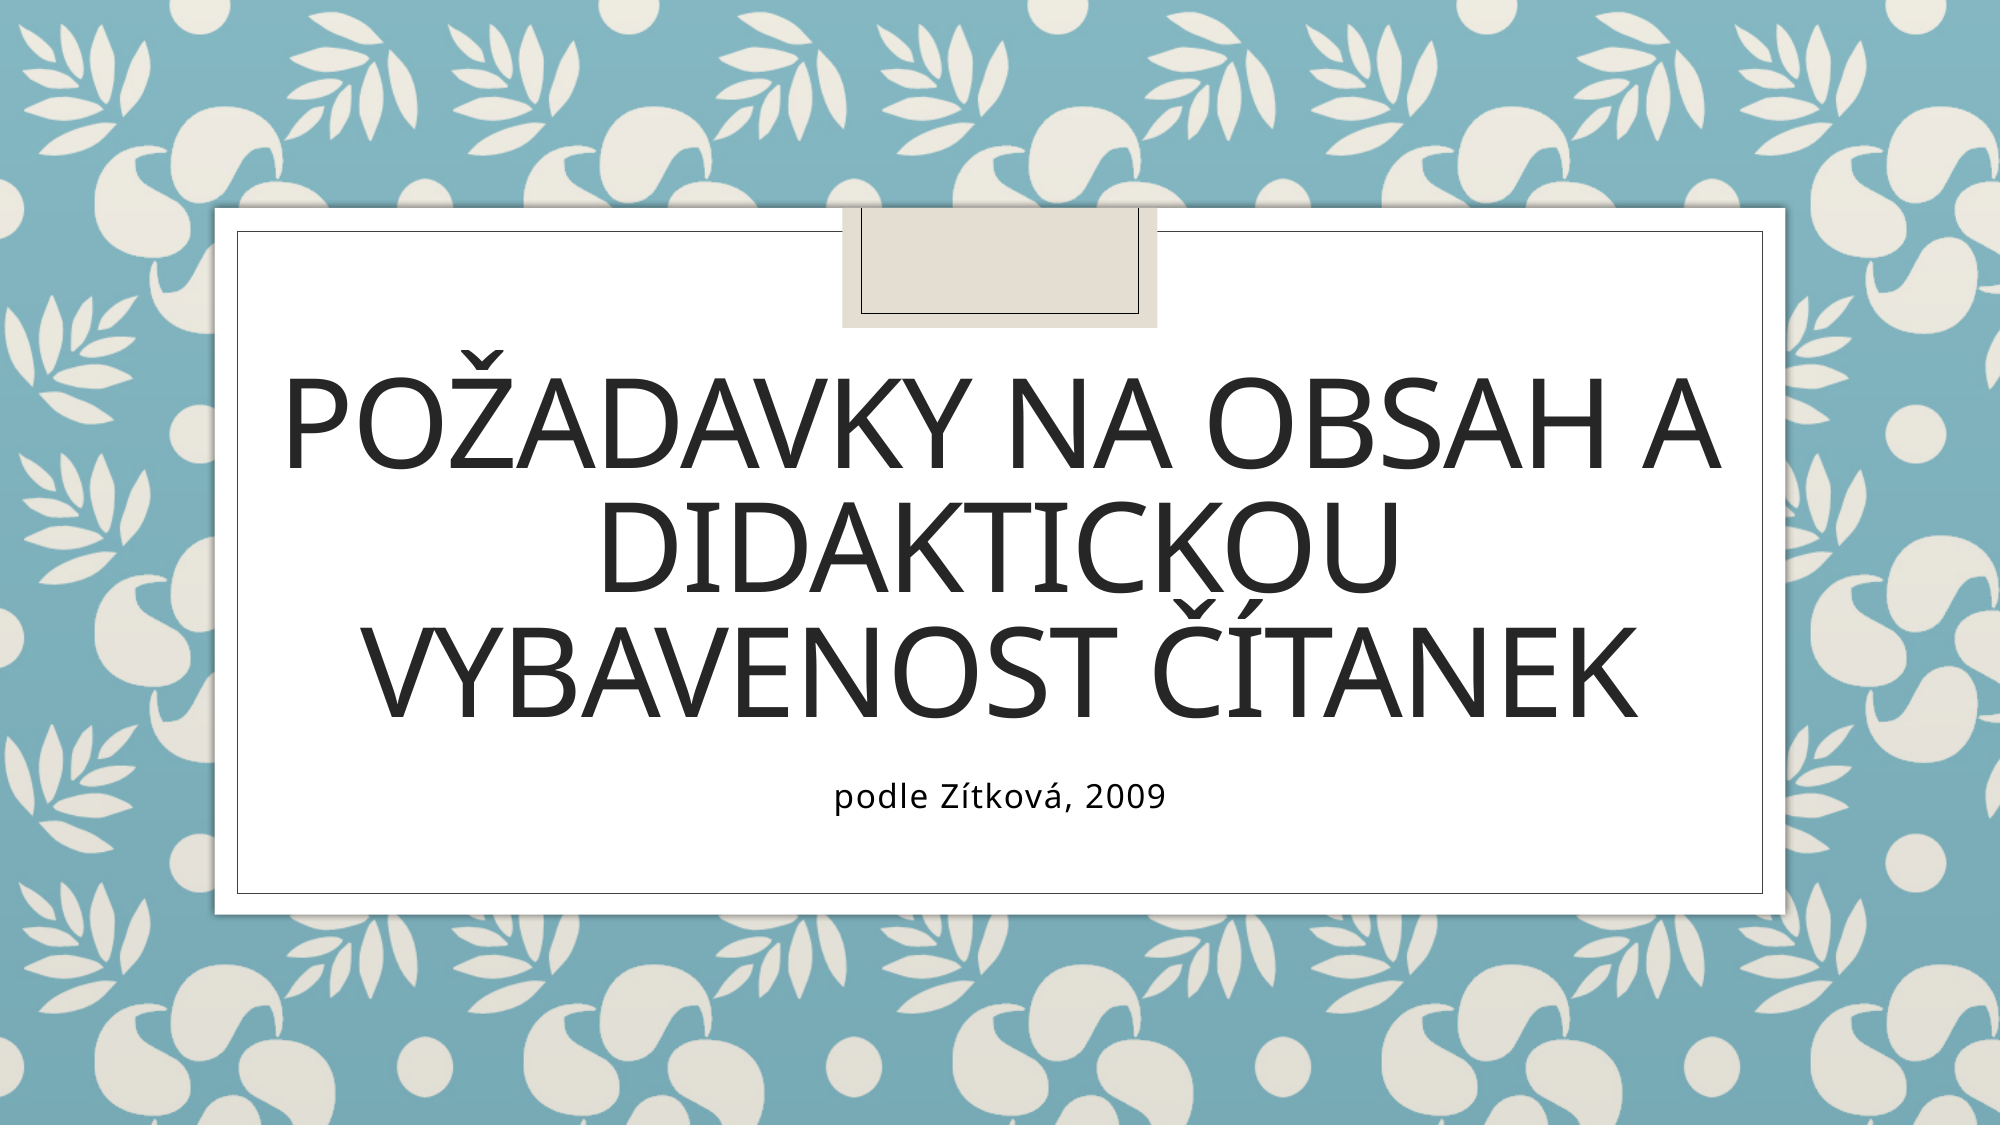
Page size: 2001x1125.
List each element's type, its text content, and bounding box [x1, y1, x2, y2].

title Požadavky na obsah a didaktickou vybavenost čítanek [256, 343, 1744, 768]
subtitle podle Zítková, 2009 [256, 768, 1745, 844]
